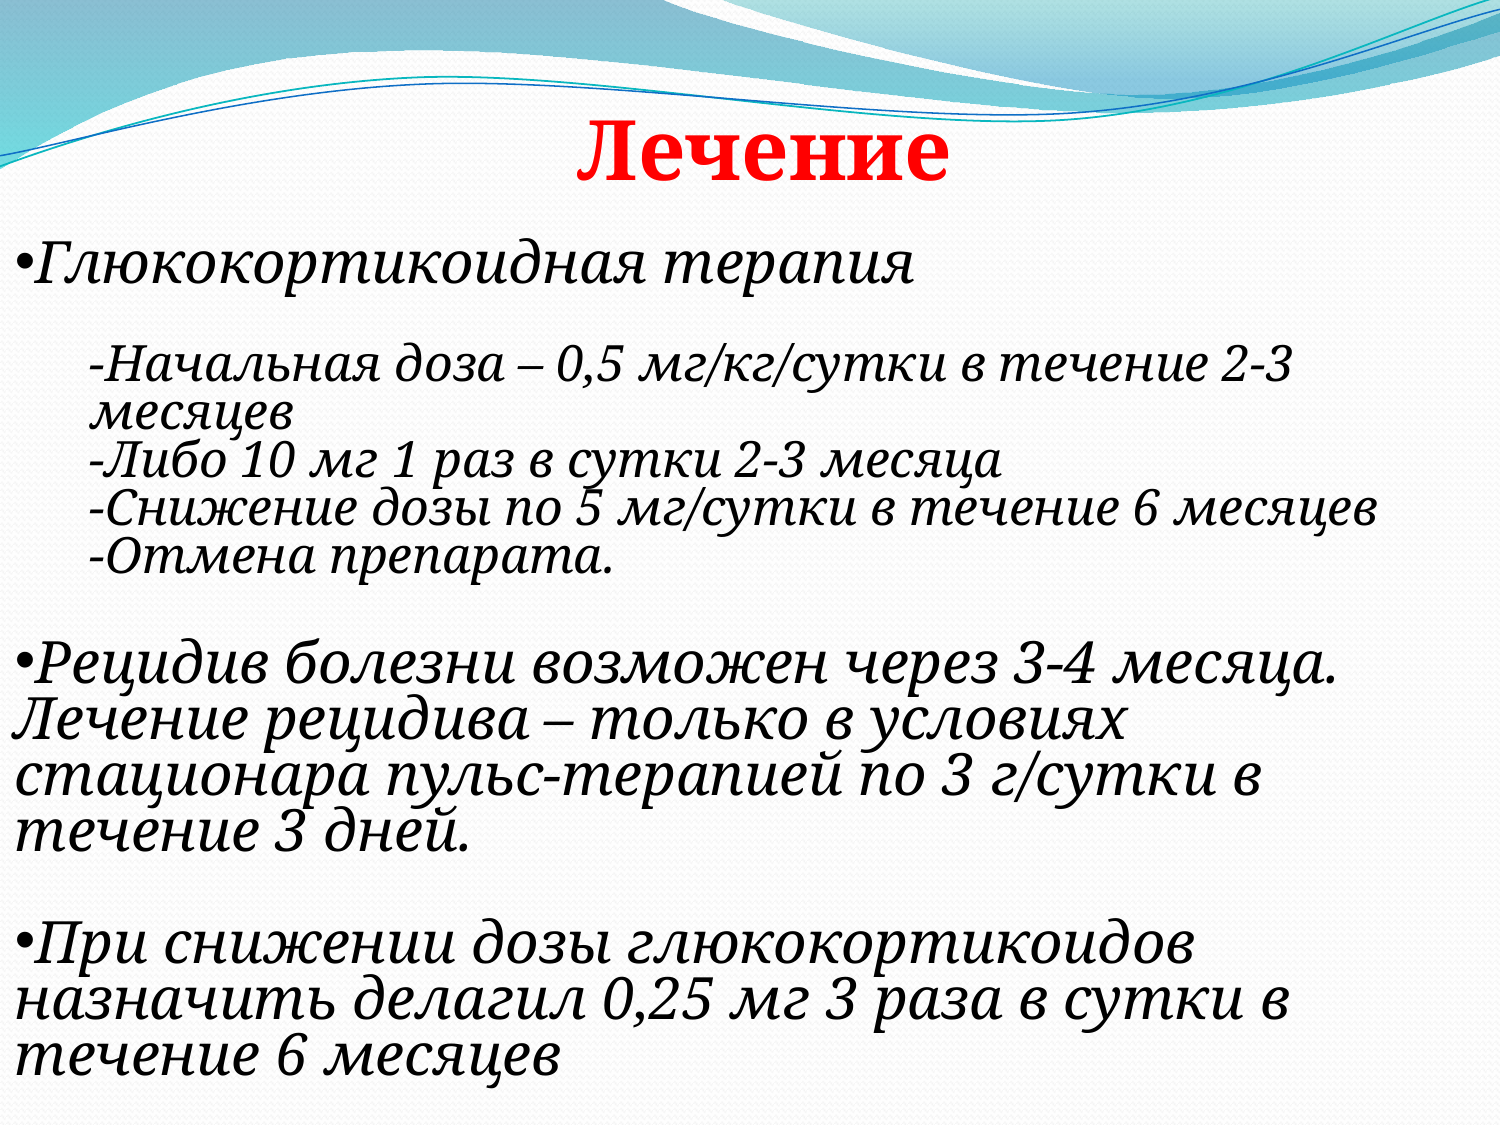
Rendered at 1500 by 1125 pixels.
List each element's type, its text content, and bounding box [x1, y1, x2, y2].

text_box Лечение [29, 90, 1500, 205]
text_box Глюкокортикоидная терапия -Начальная доза – 0,5 мг/кг/сутки в течение 2-3 месяцев -Либо 10 мг 1 раз в сутки 2-3 месяца -Снижение дозы по 5 мг/сутки в течение 6 месяцев -Отмена препарата. Рецидив болезни возможен через 3-4 месяца. Лечение рецидива – только в условиях стационара пульс-терапией по 3 г/сутки в течение 3 дней. При снижении дозы глюкокортикоидов назначить делагил 0,25 мг 3 раза в сутки в течение 6 месяцев [0, 231, 1500, 1125]
